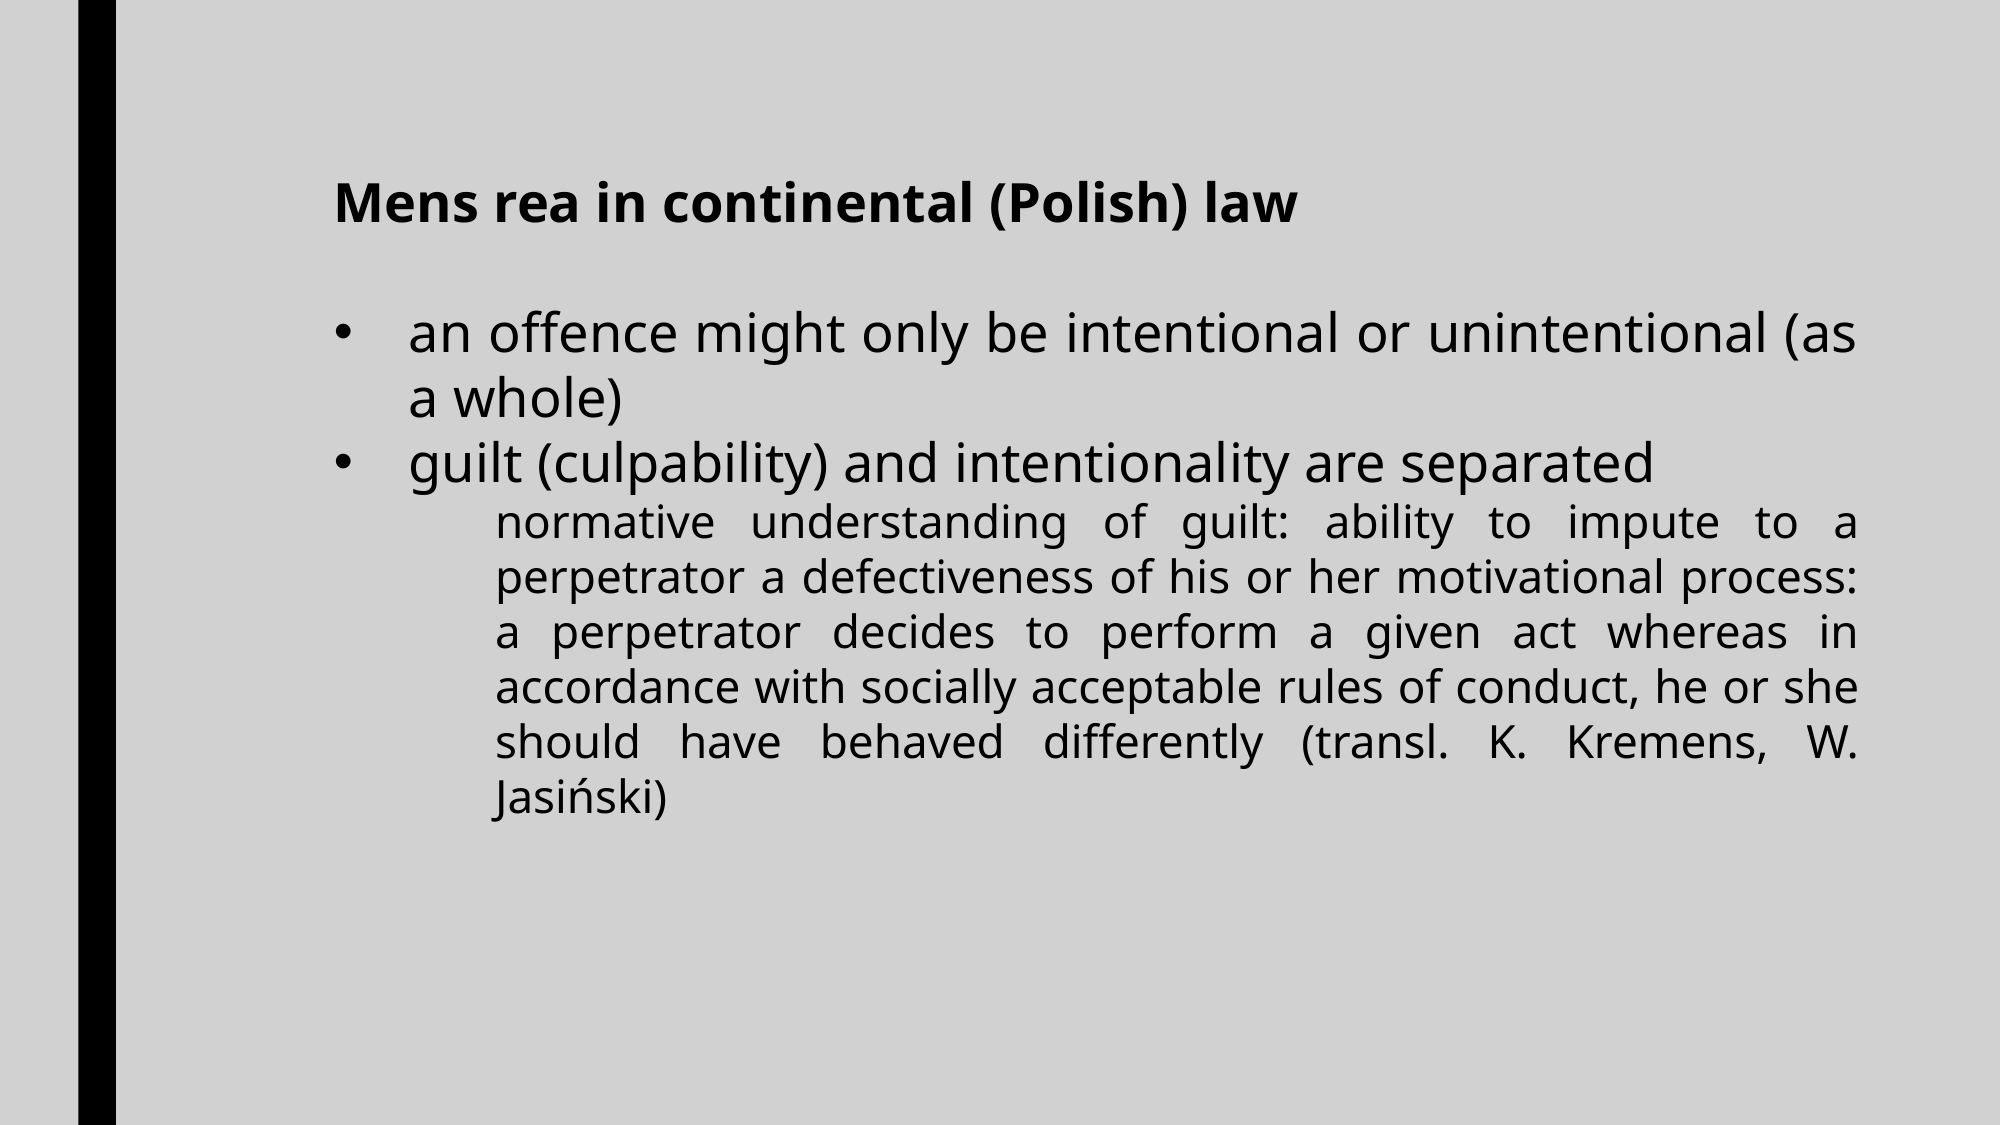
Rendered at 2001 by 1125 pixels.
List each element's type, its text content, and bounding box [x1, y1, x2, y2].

text_box Mens rea in continental (Polish) law an offence might only be intentional or unintentional (as a whole) guilt (culpability) and intentionality are separated normative understanding of guilt: ability to impute to a perpetrator a defectiveness of his or her motivational process: a perpetrator decides to perform a given act whereas in accordance with socially acceptable rules of conduct, he or she should have behaved differently (transl. K. Kremens, W. Jasiński) [244, 160, 1875, 961]
